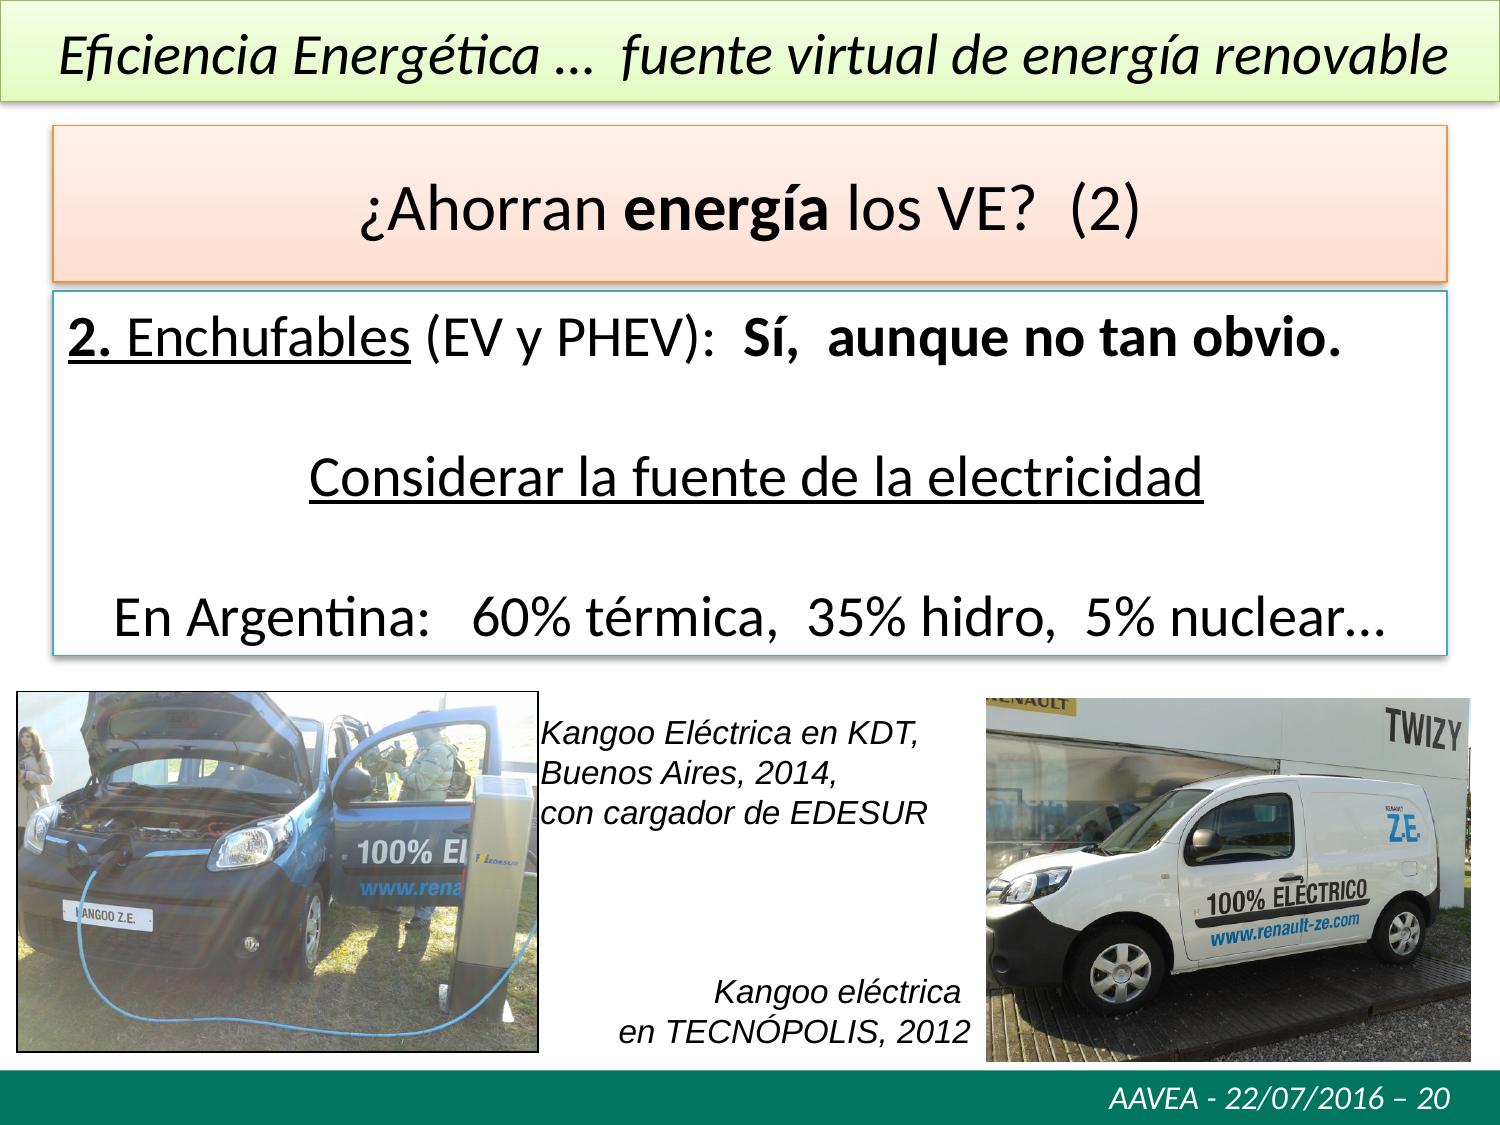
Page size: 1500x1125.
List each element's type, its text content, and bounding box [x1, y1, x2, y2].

picture [17, 692, 538, 1052]
text_box Kangoo eléctrica en TECNÓPOLIS, 2012 [539, 962, 980, 1058]
text_box Eficiencia Energética … fuente virtual de energía renovable [0, 0, 1500, 102]
text_box AAVEA - 22/07/2016 – 20 [690, 1068, 1465, 1124]
text_box Kangoo Eléctrica en KDT, Buenos Aires, 2014, con cargador de EDESUR [542, 704, 963, 839]
text_box [0, 1068, 1500, 1125]
text_box ¿Ahorran energía los VE? (2) [52, 125, 1448, 283]
text_box 2. Enchufables (EV y PHEV): Sí, aunque no tan obvio. Considerar la fuente de la electricidad En Argentina: 60% térmica, 35% hidro, 5% nuclear… [52, 290, 1448, 656]
picture [985, 698, 1471, 1062]
